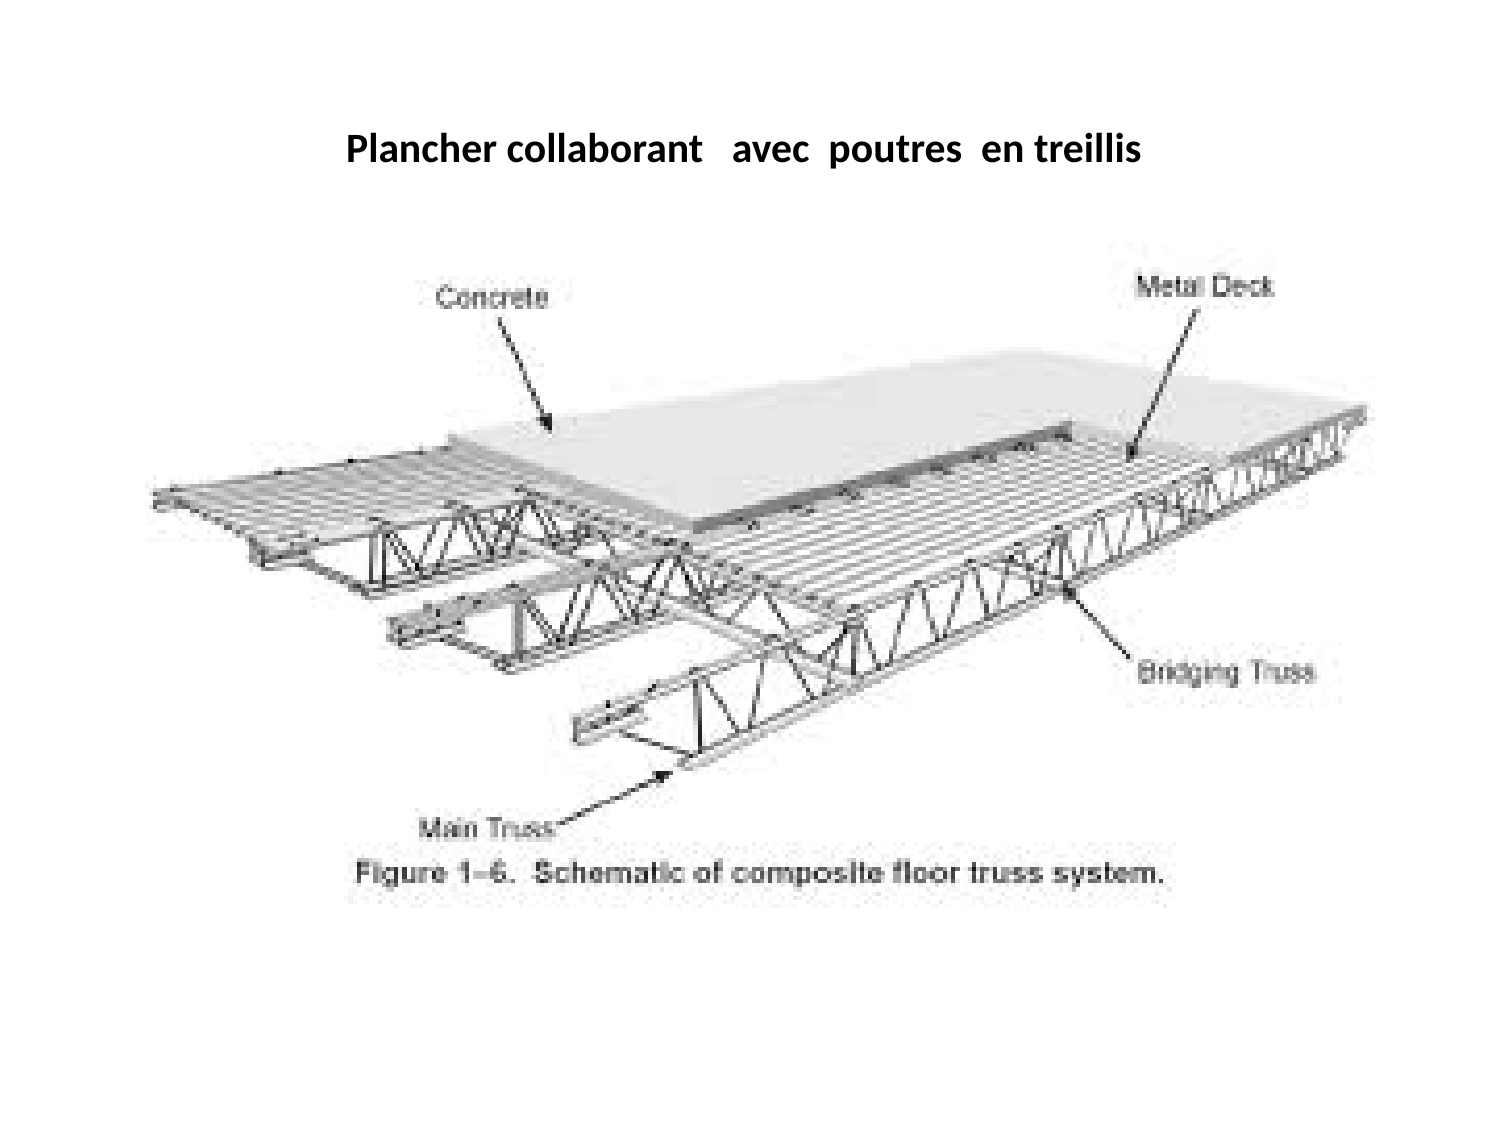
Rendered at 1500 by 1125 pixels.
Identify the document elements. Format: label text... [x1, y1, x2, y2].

text_box Plancher collaborant avec poutres en treillis [289, 113, 1199, 179]
picture [111, 243, 1410, 918]
